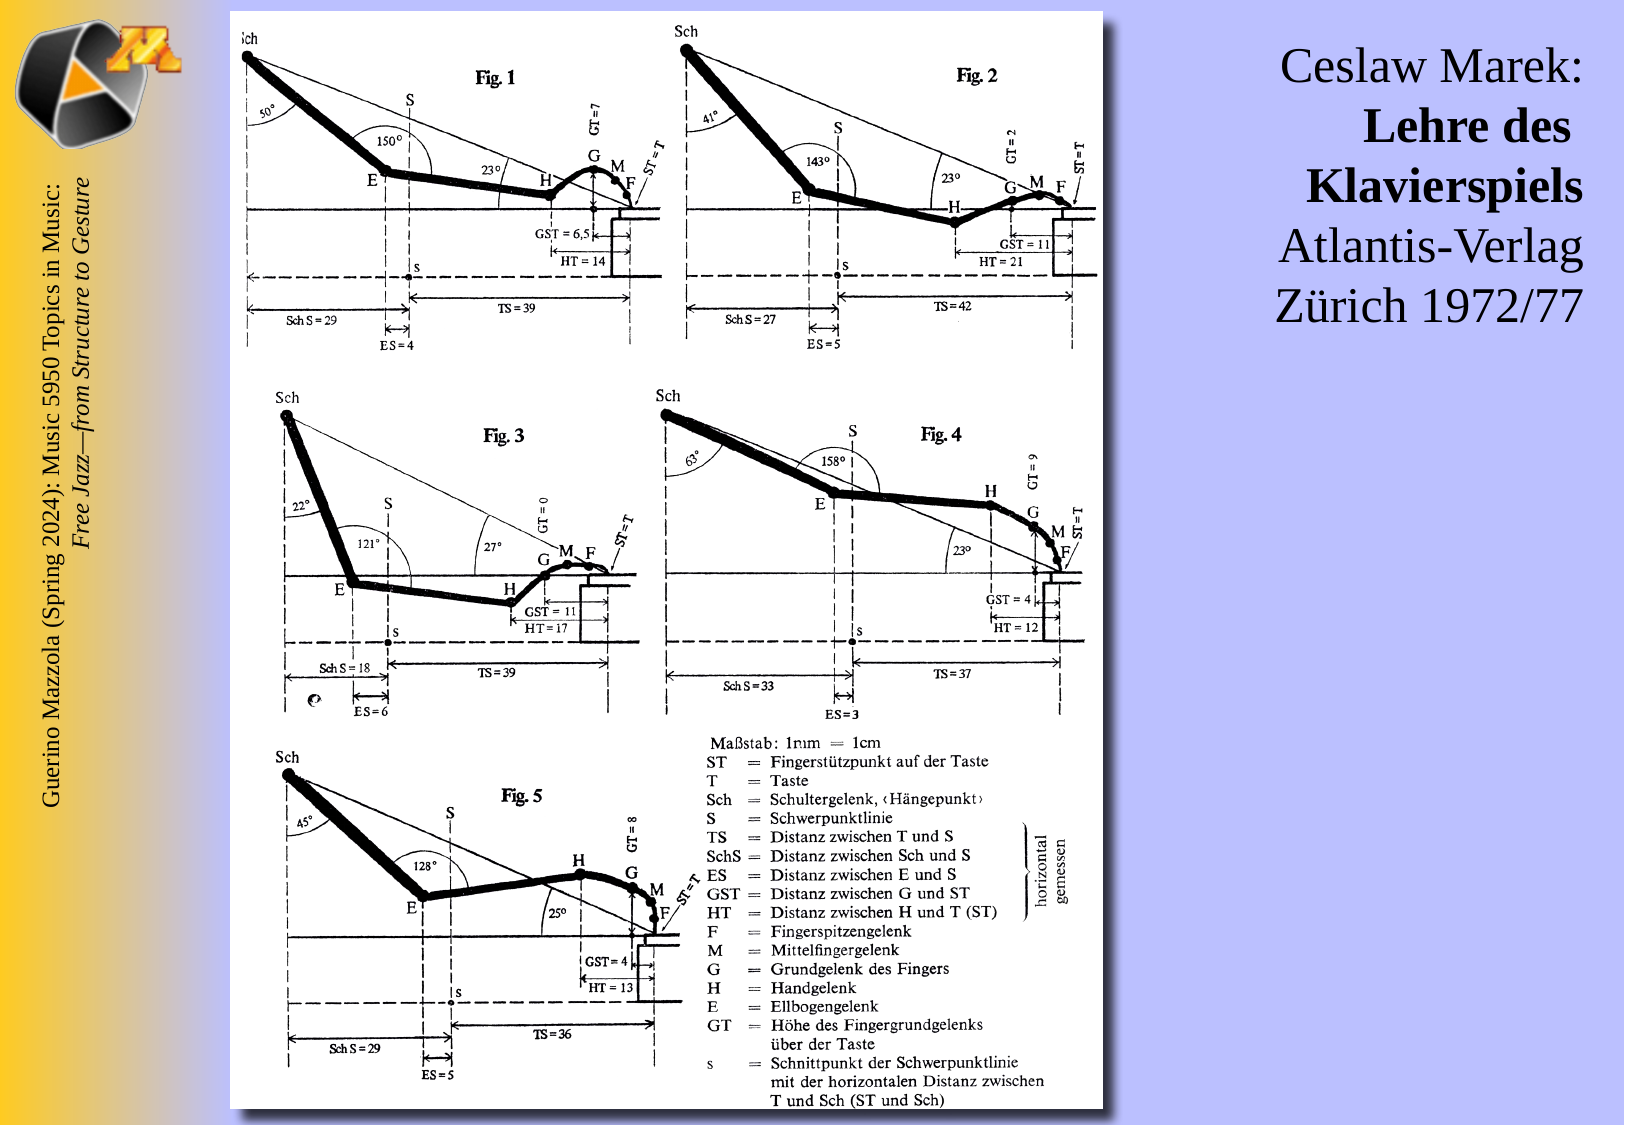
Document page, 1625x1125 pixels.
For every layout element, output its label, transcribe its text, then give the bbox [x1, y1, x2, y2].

picture [229, 10, 1104, 1109]
picture [12, 18, 197, 149]
text_box Ceslaw Marek: Lehre des Klavierspiels Atlantis-Verlag Zürich 1972/77 [1259, 25, 1600, 341]
